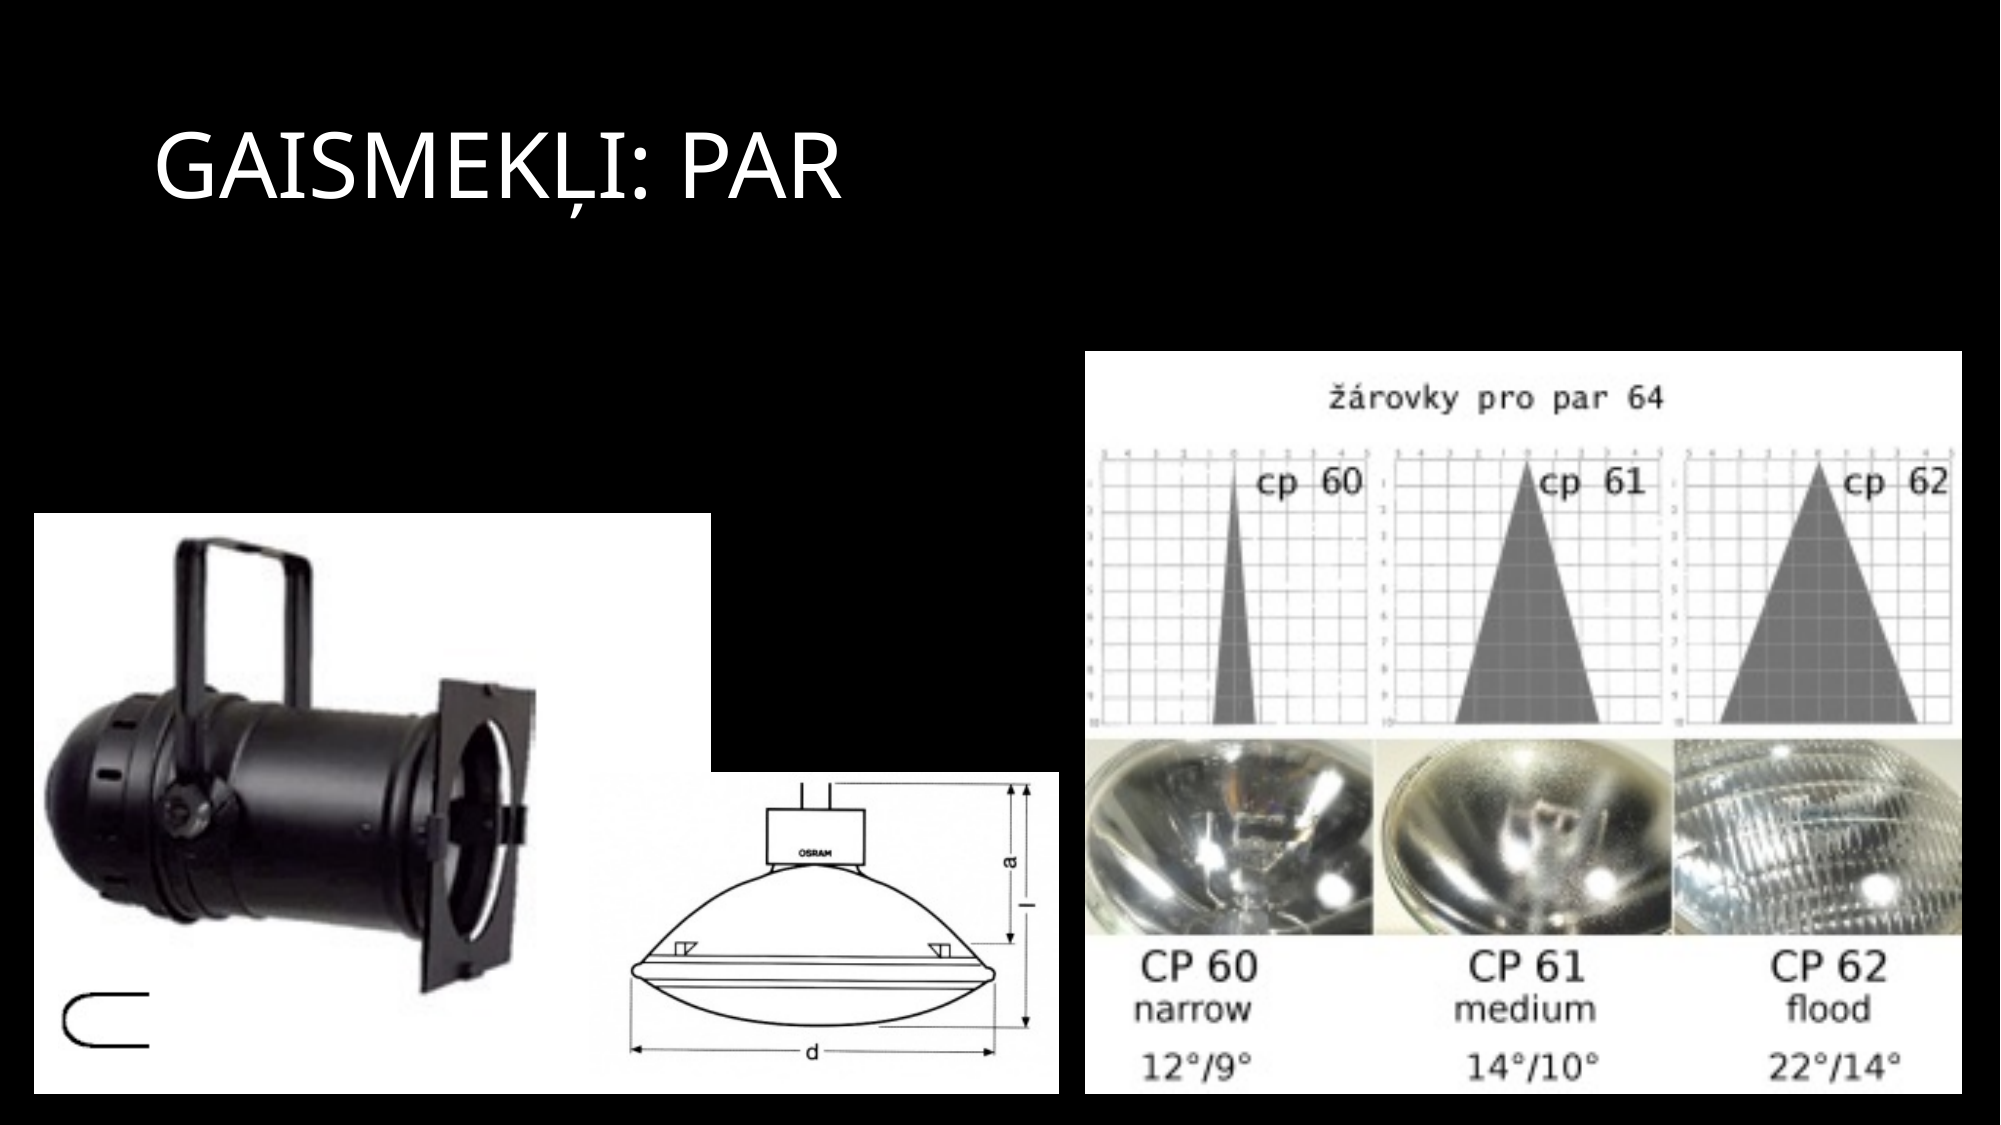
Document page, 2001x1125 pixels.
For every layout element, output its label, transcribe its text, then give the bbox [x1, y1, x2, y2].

picture [1085, 351, 1962, 1094]
picture [34, 513, 1059, 1094]
title GAISMEKĻI: PAR [137, 59, 1863, 278]
